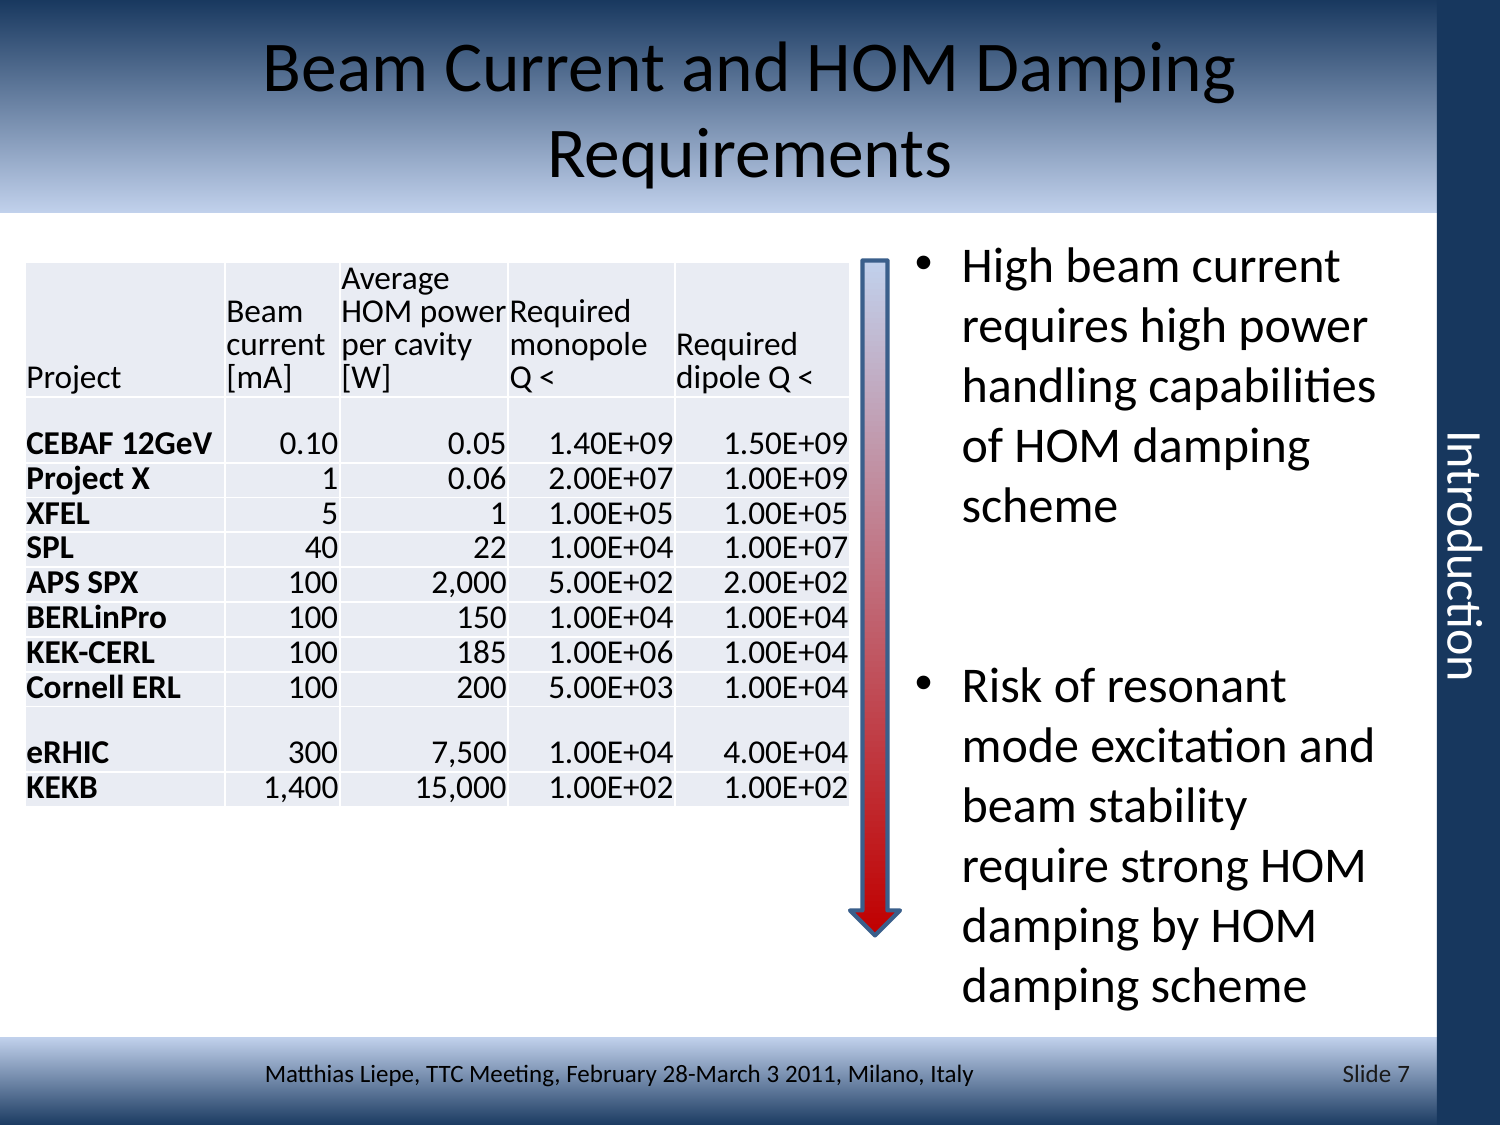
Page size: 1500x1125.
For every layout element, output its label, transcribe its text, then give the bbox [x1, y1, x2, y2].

table_cell 5.00E+02 [509, 568, 674, 601]
table_cell 1.00E+02 [676, 773, 849, 806]
table_cell 1.00E+04 [676, 673, 849, 706]
table_cell 1.00E+02 [509, 773, 674, 806]
table_cell 100 [226, 638, 339, 671]
table_cell 150 [341, 603, 507, 636]
table_cell 1,400 [226, 773, 339, 806]
title Beam Current and HOM Damping Requirements [75, 12, 1425, 200]
slide_number Slide 7 [1074, 1042, 1425, 1103]
table_cell 200 [341, 673, 507, 706]
table_cell 1.00E+04 [676, 638, 849, 671]
table_cell 1 [226, 464, 339, 497]
table_cell 5 [226, 498, 339, 531]
table_cell SPL [26, 533, 224, 566]
table_cell 2,000 [341, 568, 507, 601]
table_cell KEKB [26, 773, 224, 806]
table_cell 100 [226, 673, 339, 706]
table_cell 100 [226, 603, 339, 636]
table_cell 1.00E+04 [676, 603, 849, 636]
table_cell 1.00E+05 [509, 498, 674, 531]
text_box High beam current requires high power handling capabilities of HOM damping scheme Risk of resonant mode excitation and beam stability require strong HOM damping by HOM damping scheme [899, 224, 1413, 1020]
table_header Required monopole Q < [509, 263, 674, 396]
table_cell 1.00E+04 [509, 533, 674, 566]
table_cell 2.00E+07 [509, 464, 674, 497]
table_cell 7,500 [341, 707, 507, 771]
table_header Required dipole Q < [676, 263, 849, 396]
table_cell 1.00E+04 [509, 603, 674, 636]
table_cell Project X [26, 464, 224, 497]
table_cell 1 [341, 498, 507, 531]
table_header Beam current [mA] [226, 263, 339, 396]
table_cell BERLinPro [26, 603, 224, 636]
table_cell 185 [341, 638, 507, 671]
table_cell 1.50E+09 [676, 398, 849, 462]
table_cell 0.10 [226, 398, 339, 462]
table_cell 1.00E+04 [509, 707, 674, 771]
table_cell 2.00E+02 [676, 568, 849, 601]
table_header Average HOM power per cavity [W] [341, 263, 507, 396]
table_cell 4.00E+04 [676, 707, 849, 771]
table_cell 5.00E+03 [509, 673, 674, 706]
text_box Introduction [1430, 12, 1500, 1100]
table_cell 0.05 [341, 398, 507, 462]
table_cell CEBAF 12GeV [26, 398, 224, 462]
table_cell 0.06 [341, 464, 507, 497]
table_cell eRHIC [26, 707, 224, 771]
table_cell XFEL [26, 498, 224, 531]
table_cell 15,000 [341, 773, 507, 806]
table_cell 1.00E+05 [676, 498, 849, 531]
table_cell 300 [226, 707, 339, 771]
table_cell 1.00E+09 [676, 464, 849, 497]
table_cell 1.00E+06 [509, 638, 674, 671]
table_cell APS SPX [26, 568, 224, 601]
table_cell 1.40E+09 [509, 398, 674, 462]
table_cell Cornell ERL [26, 673, 224, 706]
table_header Project [26, 263, 224, 396]
table_cell 40 [226, 533, 339, 566]
table_cell KEK-CERL [26, 638, 224, 671]
table_cell 22 [341, 533, 507, 566]
table_cell 100 [226, 568, 339, 601]
table_cell 1.00E+07 [676, 533, 849, 566]
text_box [848, 258, 902, 938]
footer Matthias Liepe, TTC Meeting, February 28-March 3 2011, Milano, Italy [249, 1050, 1216, 1110]
